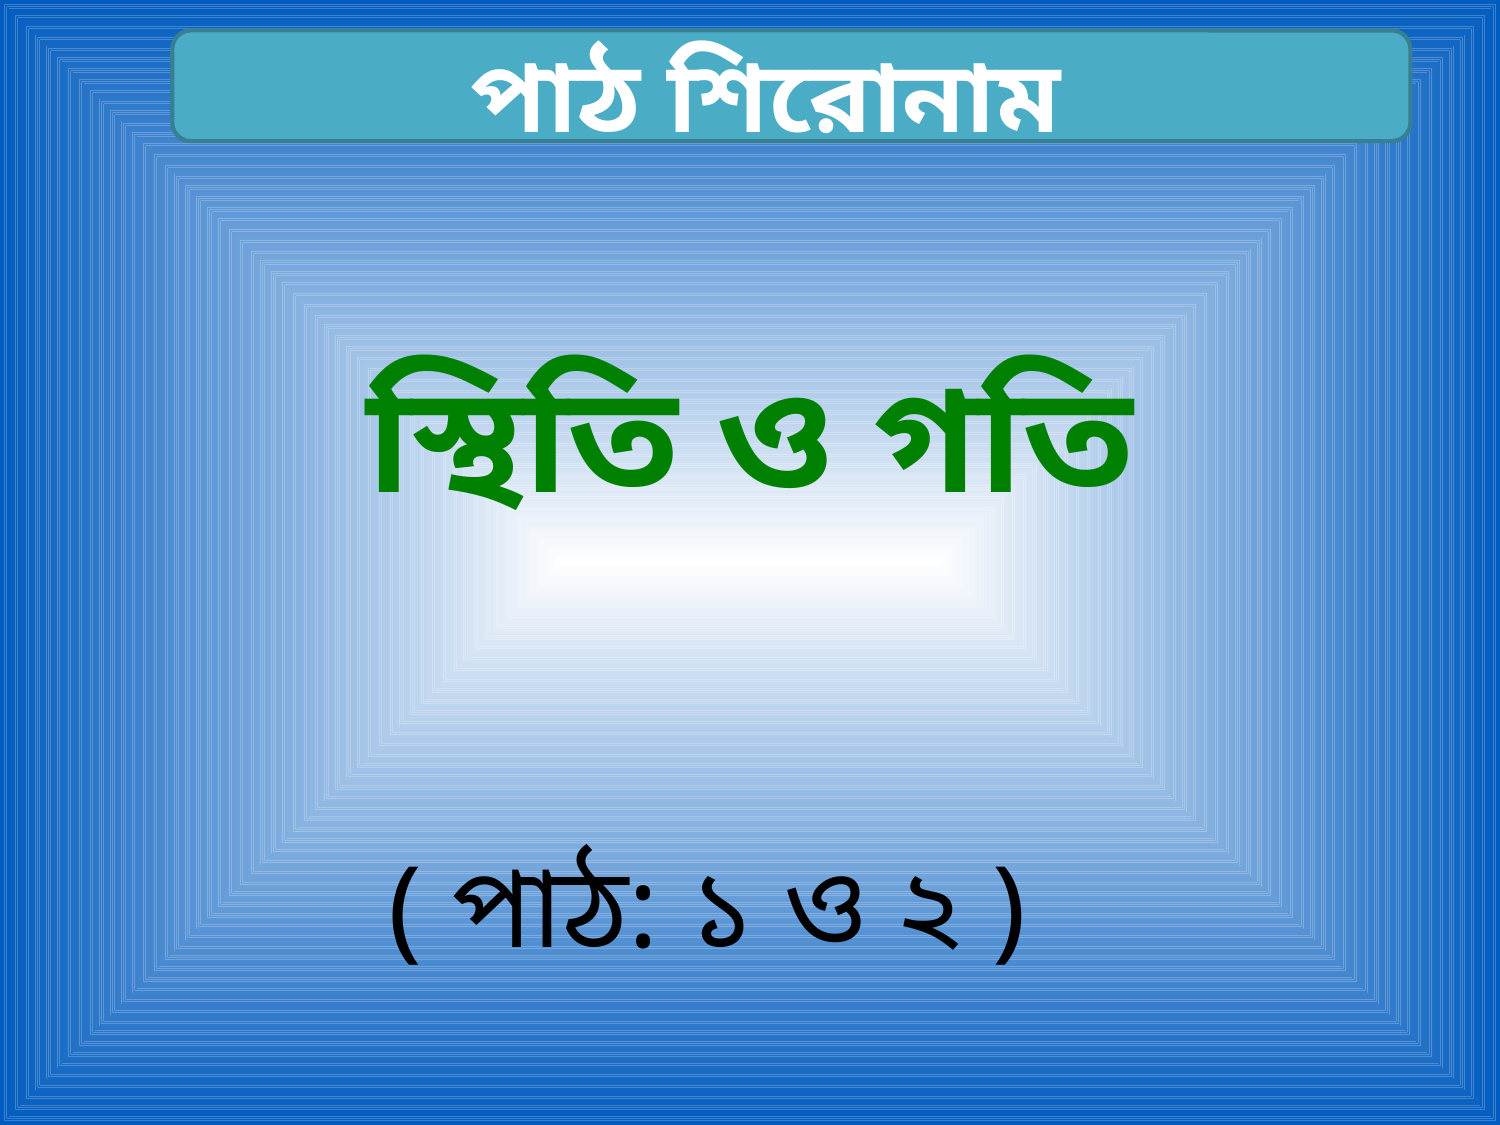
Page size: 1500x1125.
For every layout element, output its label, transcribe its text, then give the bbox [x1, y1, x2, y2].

text_box ( পাঠ: ১ ও ২ ) [58, 827, 1357, 978]
text_box স্থিতি ও গতি [0, 335, 1500, 530]
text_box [172, 25, 1411, 284]
